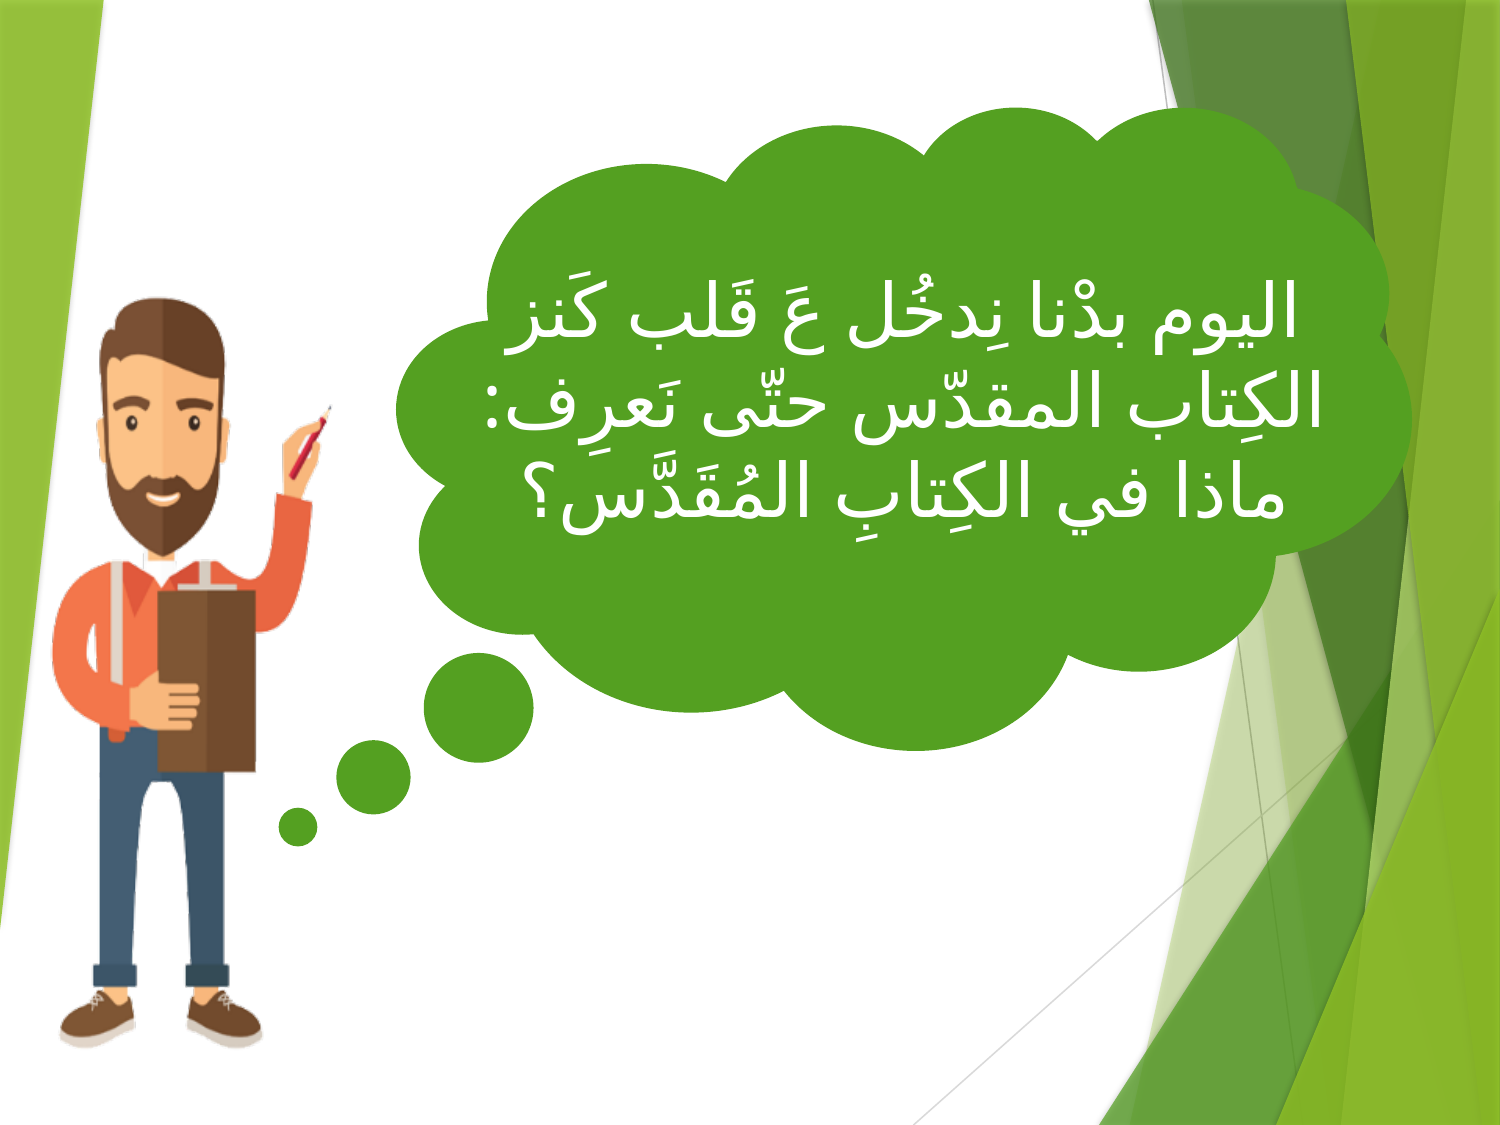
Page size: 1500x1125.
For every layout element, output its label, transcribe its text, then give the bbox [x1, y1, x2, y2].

picture [22, 277, 362, 1069]
text_box اليوم بدْنا نِدخُل عَ قَلب كَنز الكِتاب المقدّس حتّى نَعرِف: ماذا في الكِتابِ المُقَدَّس؟ [453, 255, 1356, 631]
text_box [395, 329, 453, 612]
text_box [366, 740, 411, 815]
text_box [423, 652, 534, 763]
text_box [496, 107, 1413, 525]
text_box [492, 631, 1243, 751]
